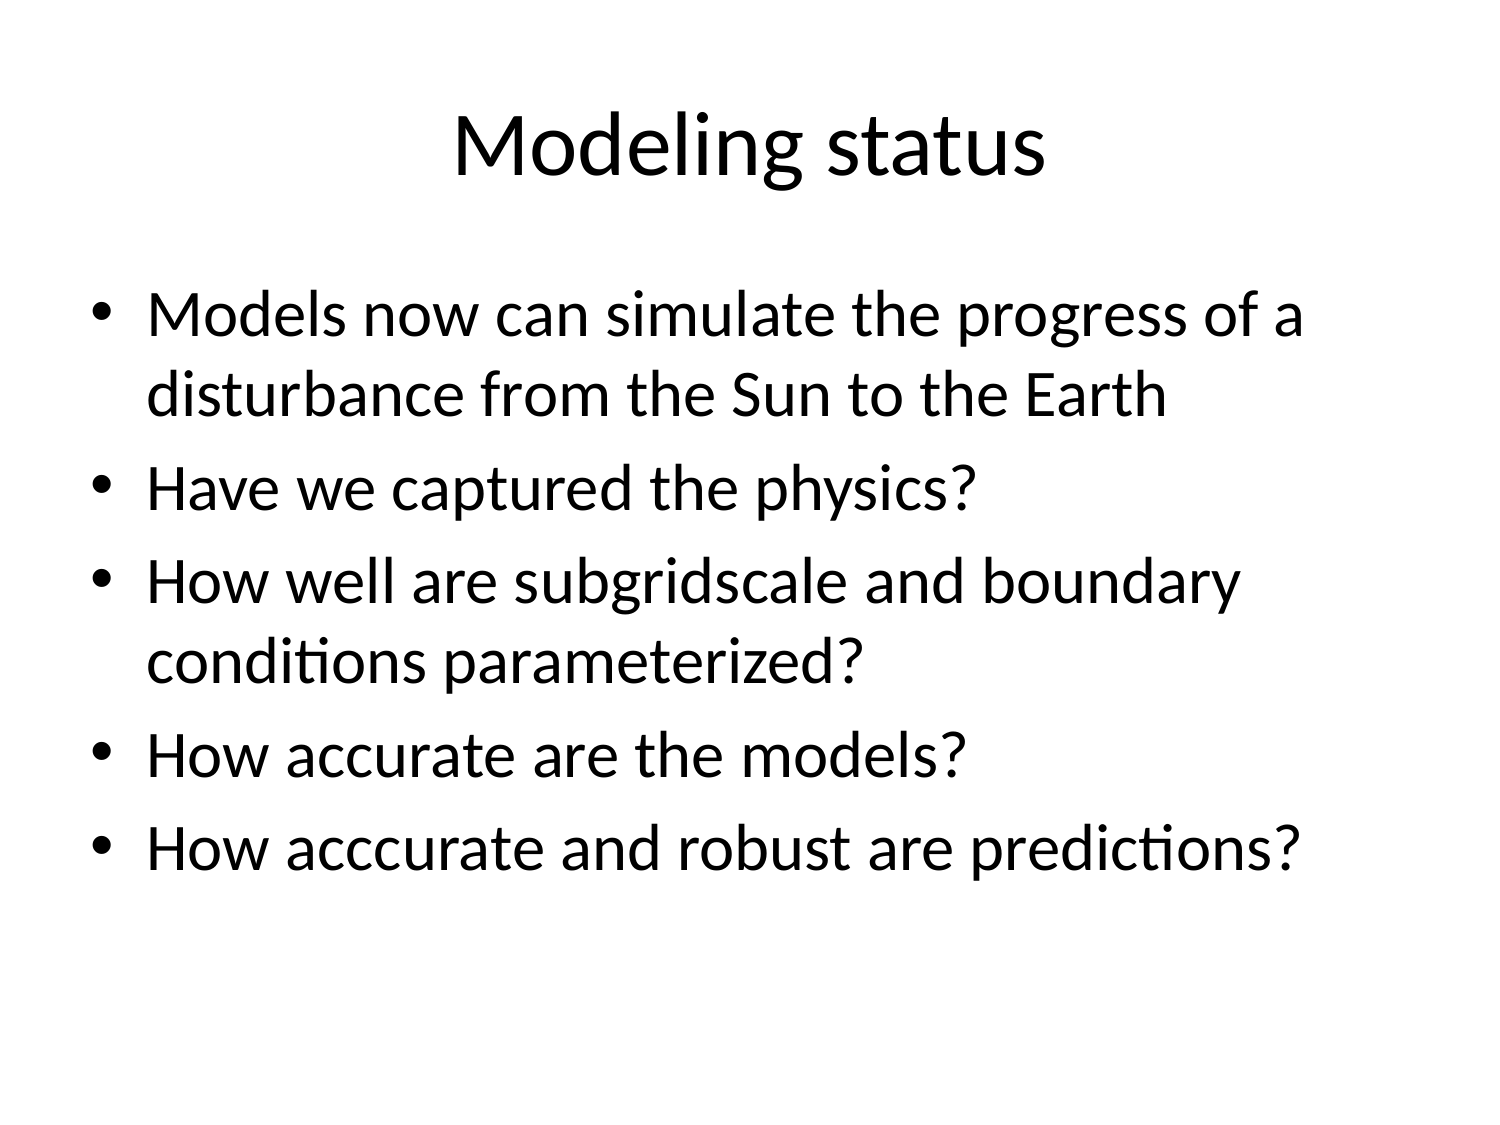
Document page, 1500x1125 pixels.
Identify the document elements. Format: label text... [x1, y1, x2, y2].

title Modeling status [75, 45, 1425, 233]
list Models now can simulate the progress of a disturbance from the Sun to the Earth Have we captured the physics? How well are subgridscale and boundary conditions parameterized? How accurate are the models? How acccurate and robust are predictions? [75, 262, 1425, 1005]
